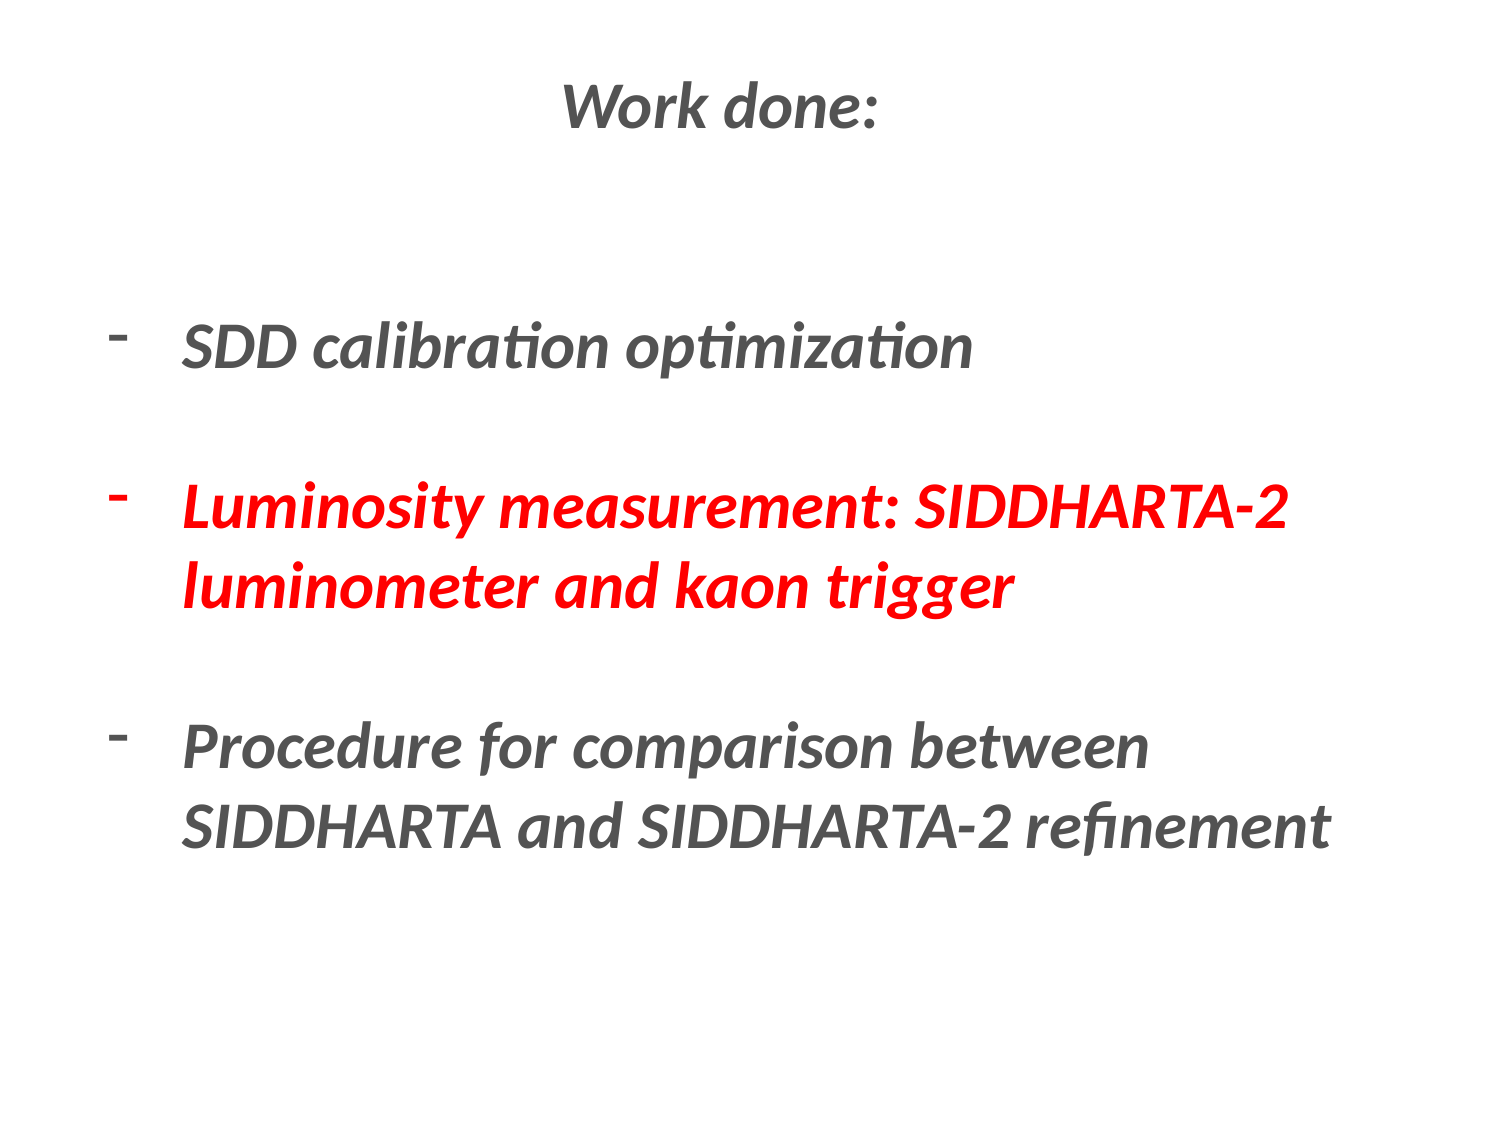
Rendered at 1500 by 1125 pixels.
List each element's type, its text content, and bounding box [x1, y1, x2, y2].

text_box Work done: SDD calibration optimization Luminosity measurement: SIDDHARTA-2 luminometer and kaon trigger Procedure for comparison between SIDDHARTA and SIDDHARTA-2 refinement [100, 54, 1341, 870]
